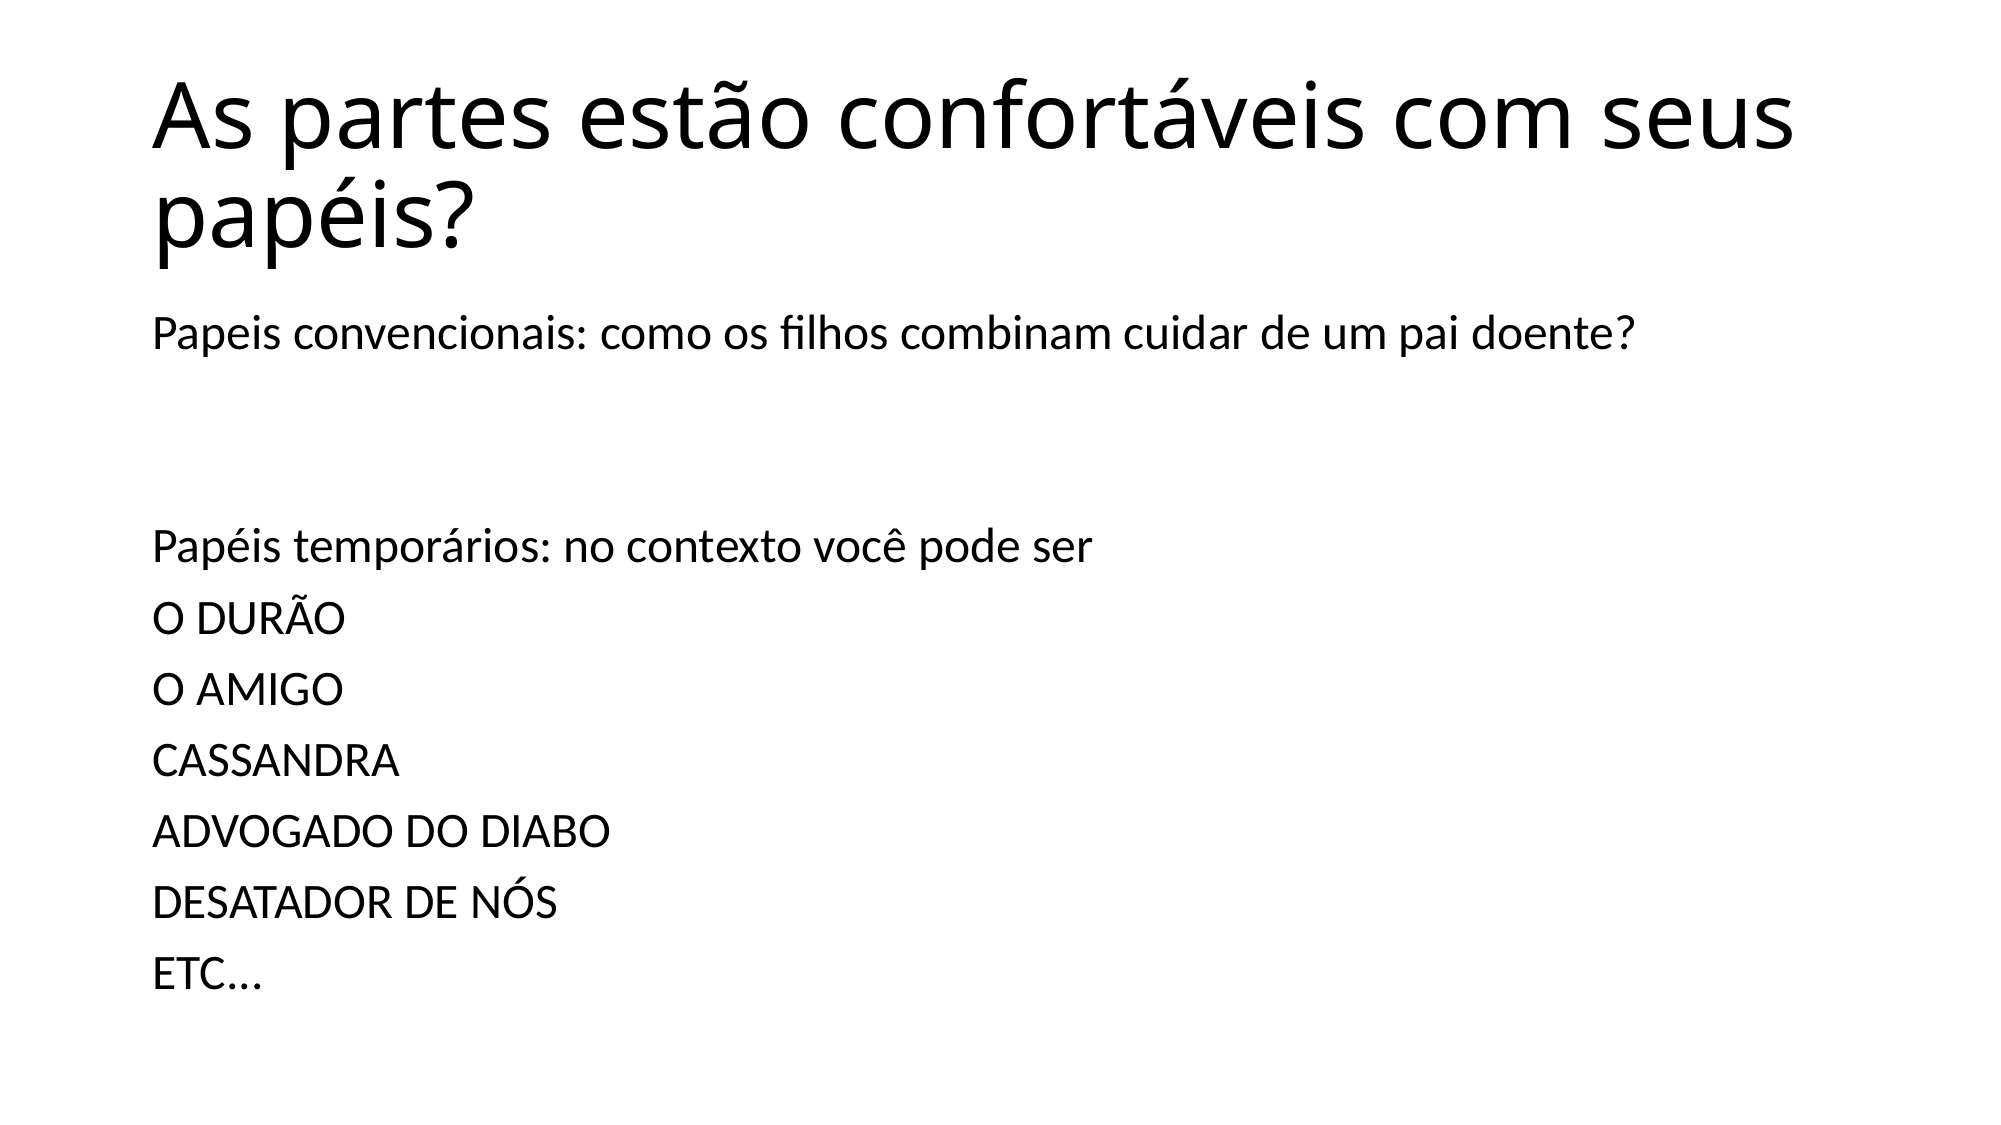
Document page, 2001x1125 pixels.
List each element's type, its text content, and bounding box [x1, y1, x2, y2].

list Papeis convencionais: como os filhos combinam cuidar de um pai doente? Papéis temporários: no contexto você pode ser O DURÃO O AMIGO CASSANDRA ADVOGADO DO DIABO DESATADOR DE NÓS ETC... [137, 299, 1863, 1014]
title As partes estão confortáveis com seus papéis? [137, 59, 1863, 278]
